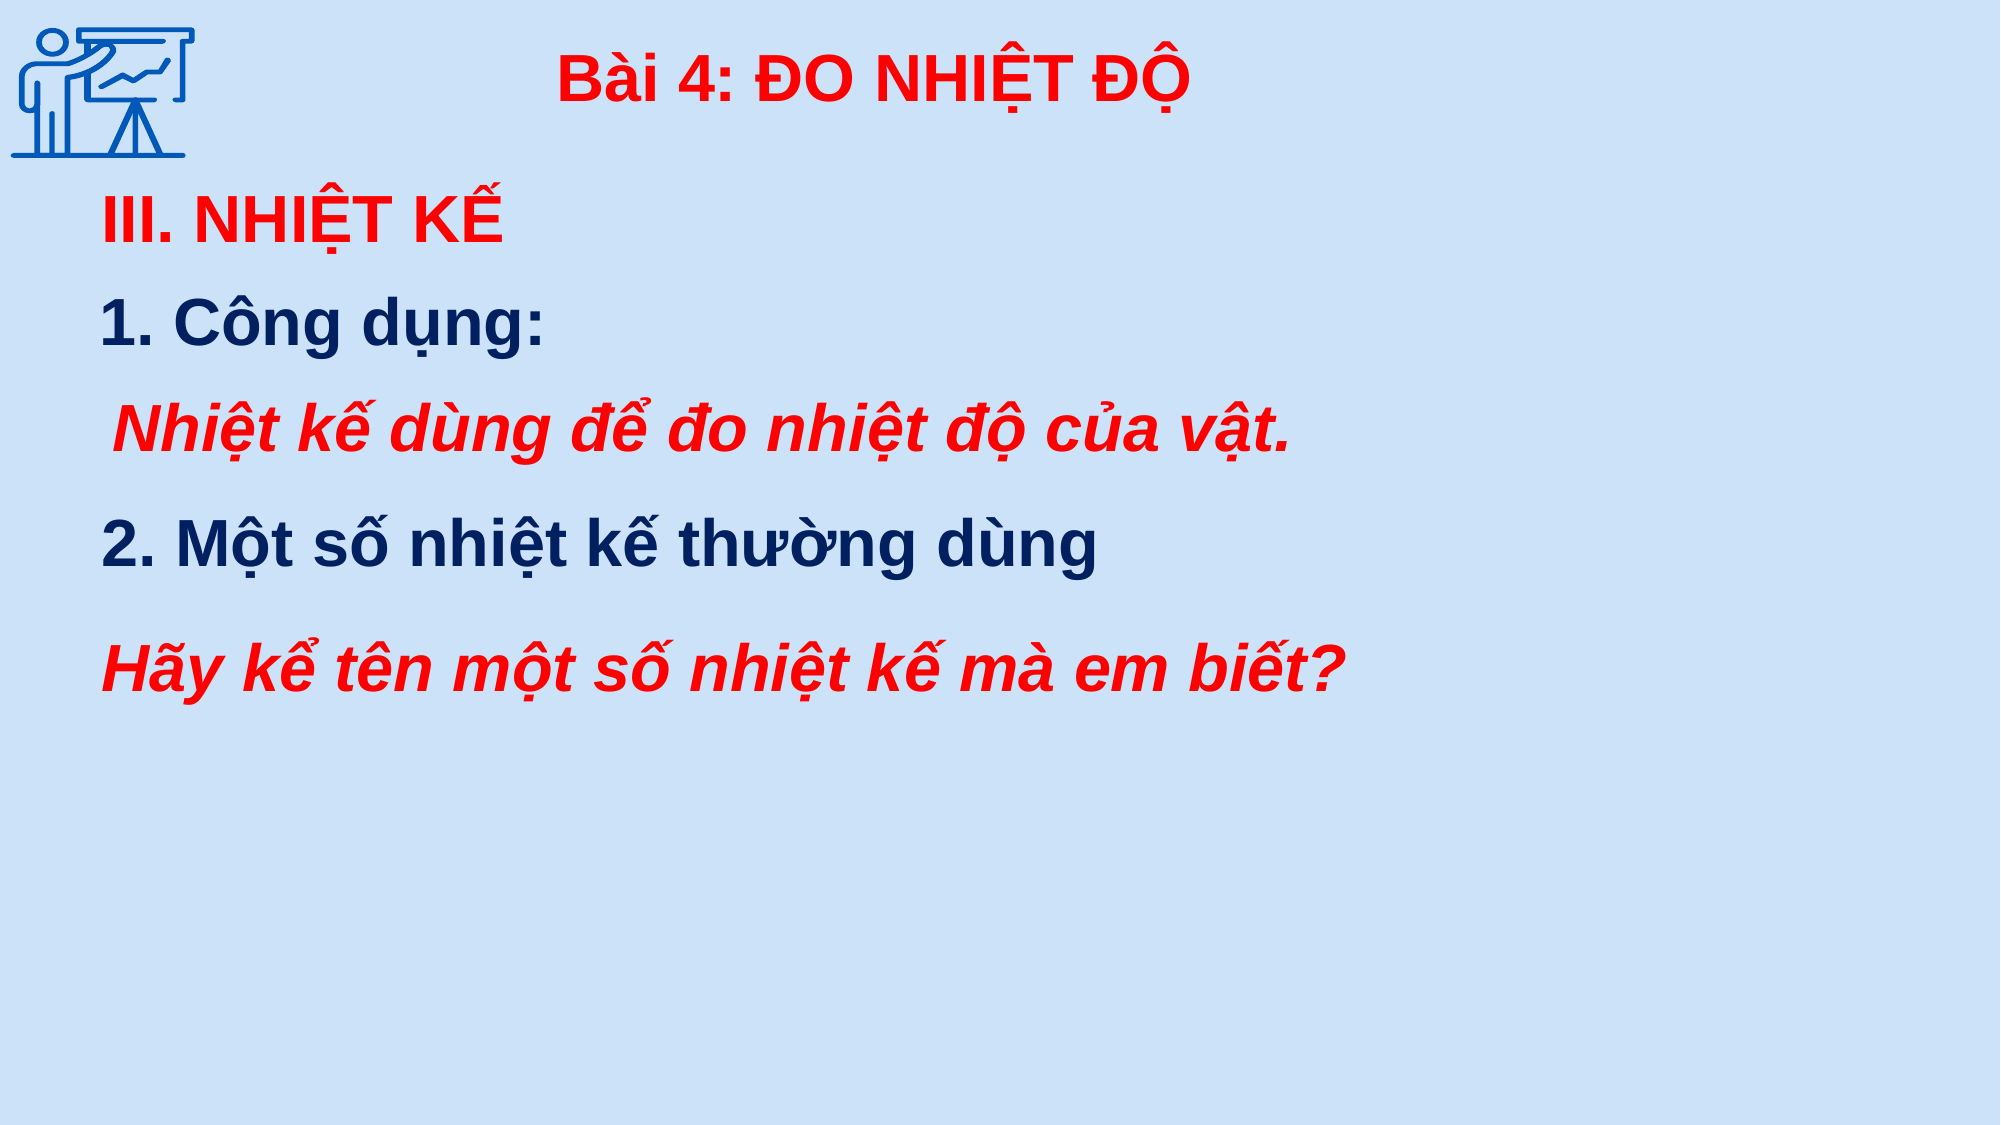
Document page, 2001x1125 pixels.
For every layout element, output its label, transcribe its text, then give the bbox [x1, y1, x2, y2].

text_box Hãy kể tên một số nhiệt kế mà em biết? [86, 617, 1600, 712]
text_box Bài 4: ĐO NHIỆT ĐỘ [262, 27, 1488, 122]
text_box 2. Một số nhiệt kế thường dùng [86, 492, 1600, 588]
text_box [10, 27, 195, 158]
text_box Nhiệt kế dùng để đo nhiệt độ của vật. [97, 377, 1610, 473]
text_box III. NHIỆT KẾ [86, 168, 1303, 263]
text_box 1. Công dụng: [84, 271, 1597, 367]
